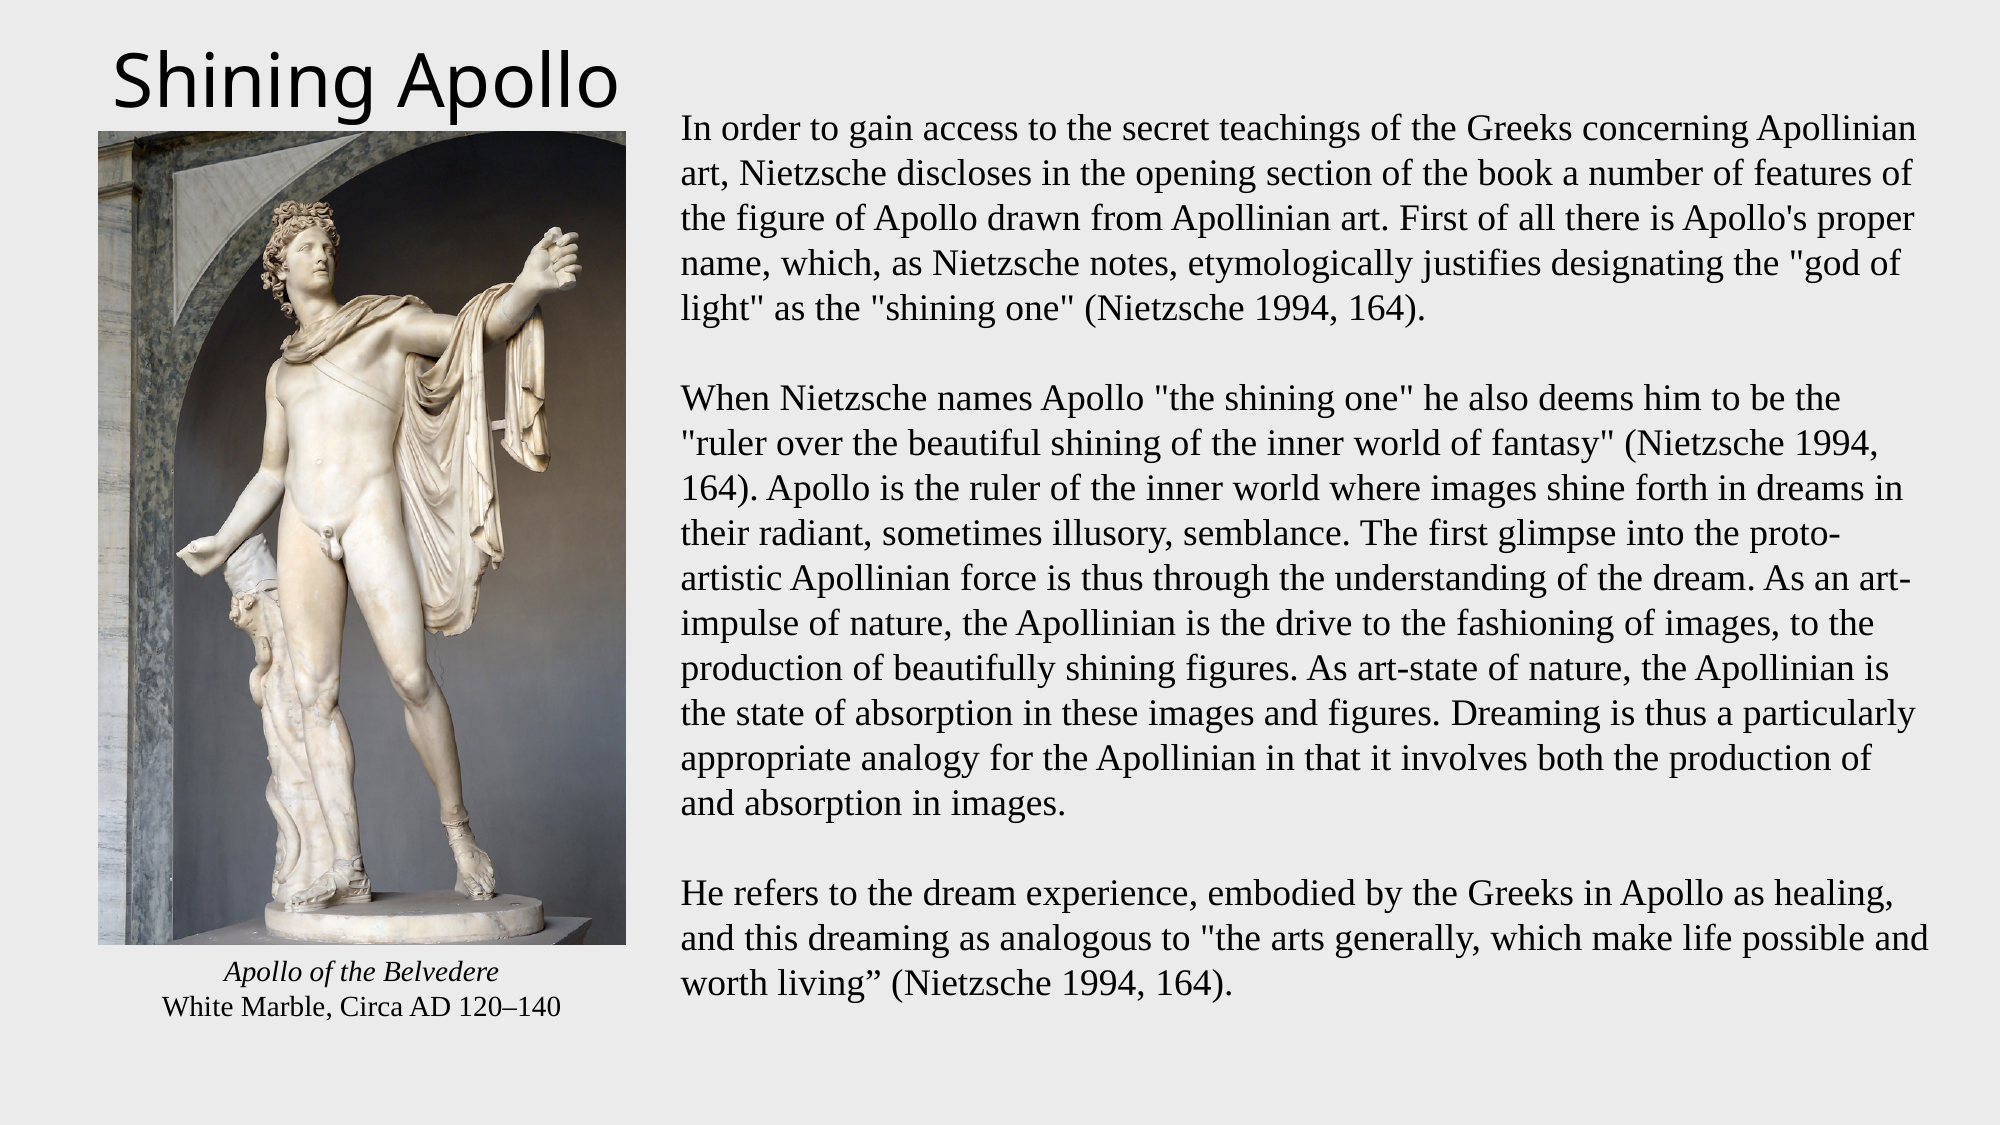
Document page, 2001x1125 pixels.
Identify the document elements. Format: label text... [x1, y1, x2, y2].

text_box Shining Apollo [98, 25, 2000, 131]
text_box In order to gain access to the secret teachings of the Greeks concerning Apollinian art, Nietzsche discloses in the opening section of the book a number of features of the figure of Apollo drawn from Apollinian art. First of all there is Apollo's proper name, which, as Nietzsche notes, etymologically justifies designating the "god of light" as the "shining one" (Nietzsche 1994, 164). When Nietzsche names Apollo "the shining one" he also deems him to be the "ruler over the beautiful shining of the inner world of fantasy" (Nietzsche 1994, 164). Apollo is the ruler of the inner world where images shine forth in dreams in their radiant, sometimes illusory, semblance. The first glimpse into the proto-artistic Apollinian force is thus through the understanding of the dream. As an art-impulse of nature, the Apollinian is the drive to the fashioning of images, to the production of beautifully shining figures. As art-state of nature, the Apollinian is the state of absorption in these images and figures. Dreaming is thus a particularly appropriate analogy for the Apollinian in that it involves both the production of and absorption in images. He refers to the dream experience, embodied by the Greeks in Apollo as healing, and this dreaming as analogous to "the arts generally, which make life possible and worth living” (Nietzsche 1994, 164). [665, 95, 1946, 1010]
picture [98, 131, 626, 945]
text_box Apollo of the Belvedere White Marble, Circa AD 120–140 [98, 945, 626, 1030]
